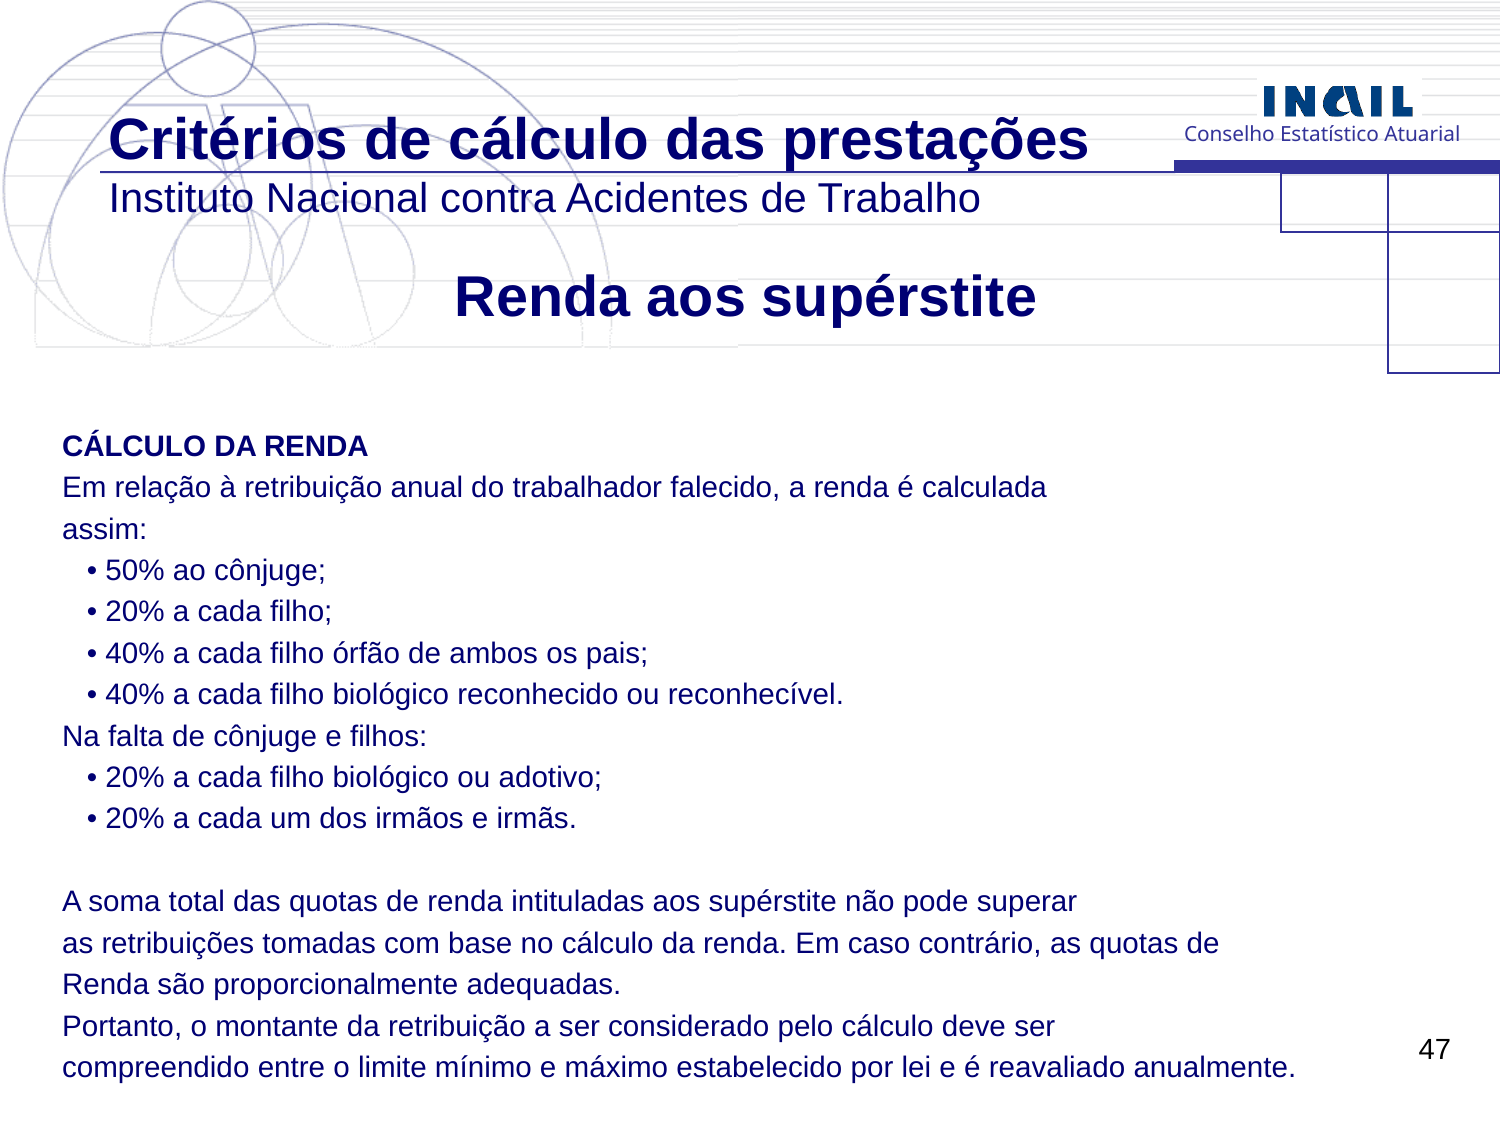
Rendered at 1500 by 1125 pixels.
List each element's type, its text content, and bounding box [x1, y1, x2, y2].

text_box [99, 77, 1500, 374]
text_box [0, 0, 1500, 352]
list Renda aos supérstite CÁLCULO DA RENDA Em relação à retribuição anual do trabalhador falecido, a renda é calculada assim: • 50% ao cônjuge; • 20% a cada filho; • 40% a cada filho órfão de ambos os pais; • 40% a cada filho biológico reconhecido ou reconhecível. Na falta de cônjuge e filhos: • 20% a cada filho biológico ou adotivo; • 20% a cada um dos irmãos e irmãs. A soma total das quotas de renda intituladas aos supérstite não pode superar as retribuições tomadas com base no cálculo da renda. Em caso contrário, as quotas de Renda são proporcionalmente adequadas. Portanto, o montante da retribuição a ser considerado pelo cálculo deve ser compreendido entre o limite mínimo e máximo estabelecido por lei e é reavaliado anualmente. [47, 361, 1447, 1094]
slide_number 47 [1115, 1022, 1467, 1102]
